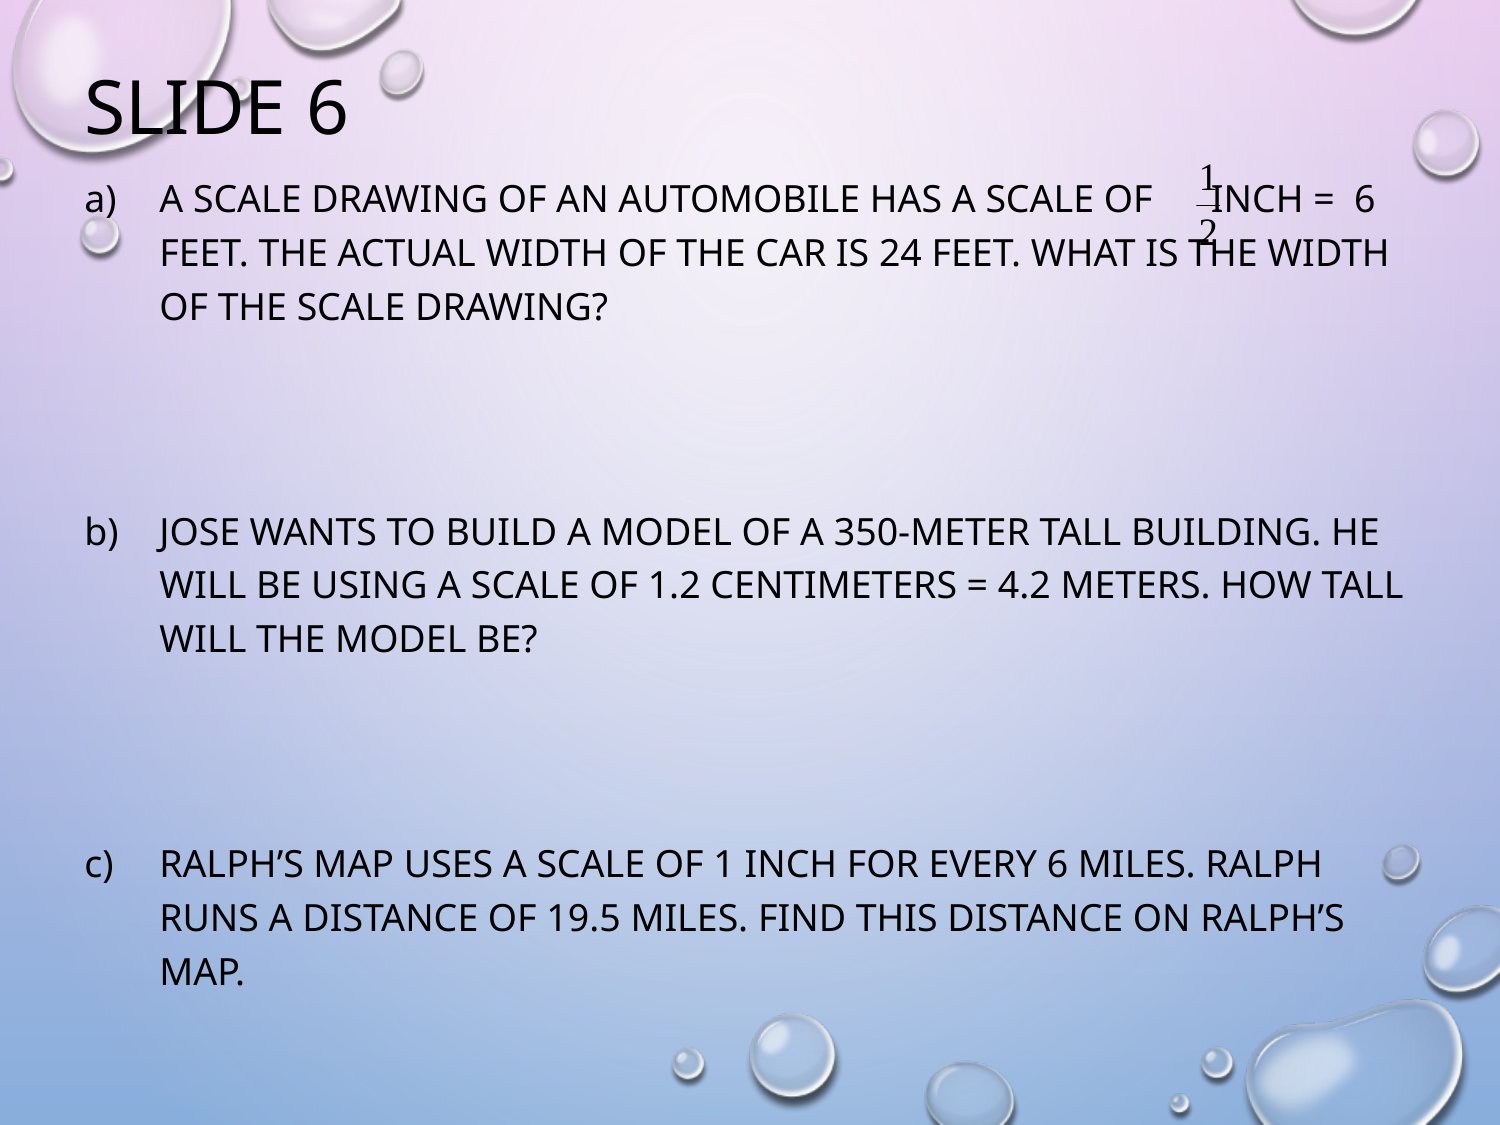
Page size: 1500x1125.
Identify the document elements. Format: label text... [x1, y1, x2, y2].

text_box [1190, 158, 1224, 250]
picture [0, 0, 1500, 1125]
list A scale drawing of an automobile has a scale of inch = 6 feet. The actual width of the car is 24 feet. What is the width of the scale drawing? Jose wants to build a model of a 350-meter tall building. He will be using a scale of 1.2 centimeters = 4.2 meters. How tall will the model be? Ralph’s map uses a scale of 1 inch for every 6 miles. Ralph runs a distance of 19.5 miles. Find this distance on Ralph’s map. [69, 158, 1432, 1085]
title Slide 6 [69, 0, 1275, 158]
